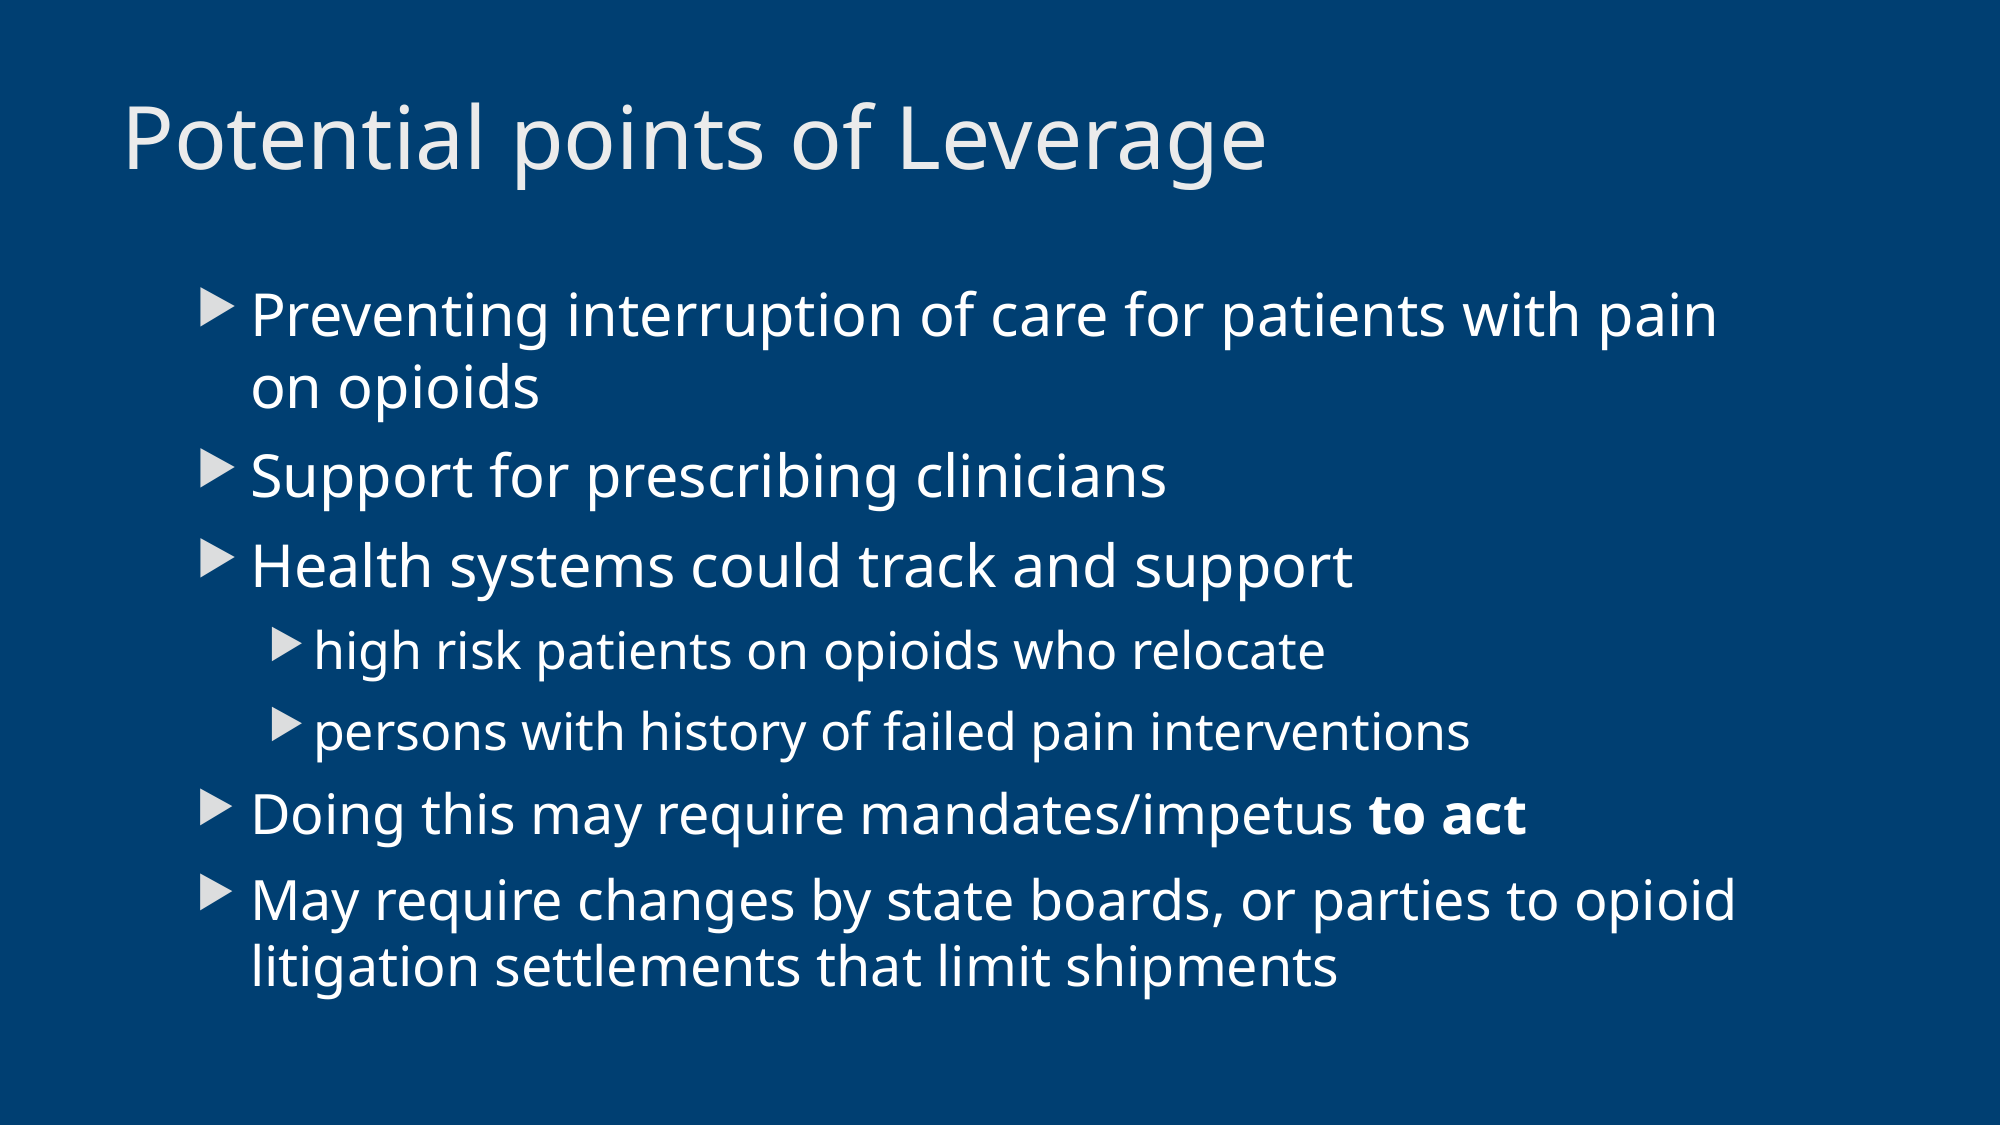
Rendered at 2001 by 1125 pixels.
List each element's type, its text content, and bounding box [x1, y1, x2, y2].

title Potential points of Leverage [106, 74, 1649, 304]
list Preventing interruption of care for patients with pain on opioids Support for prescribing clinicians Health systems could track and support high risk patients on opioids who relocate persons with history of failed pain interventions Doing this may require mandates/impetus to act May require changes by state boards, or parties to opioid litigation settlements that limit shipments [181, 270, 1805, 1009]
